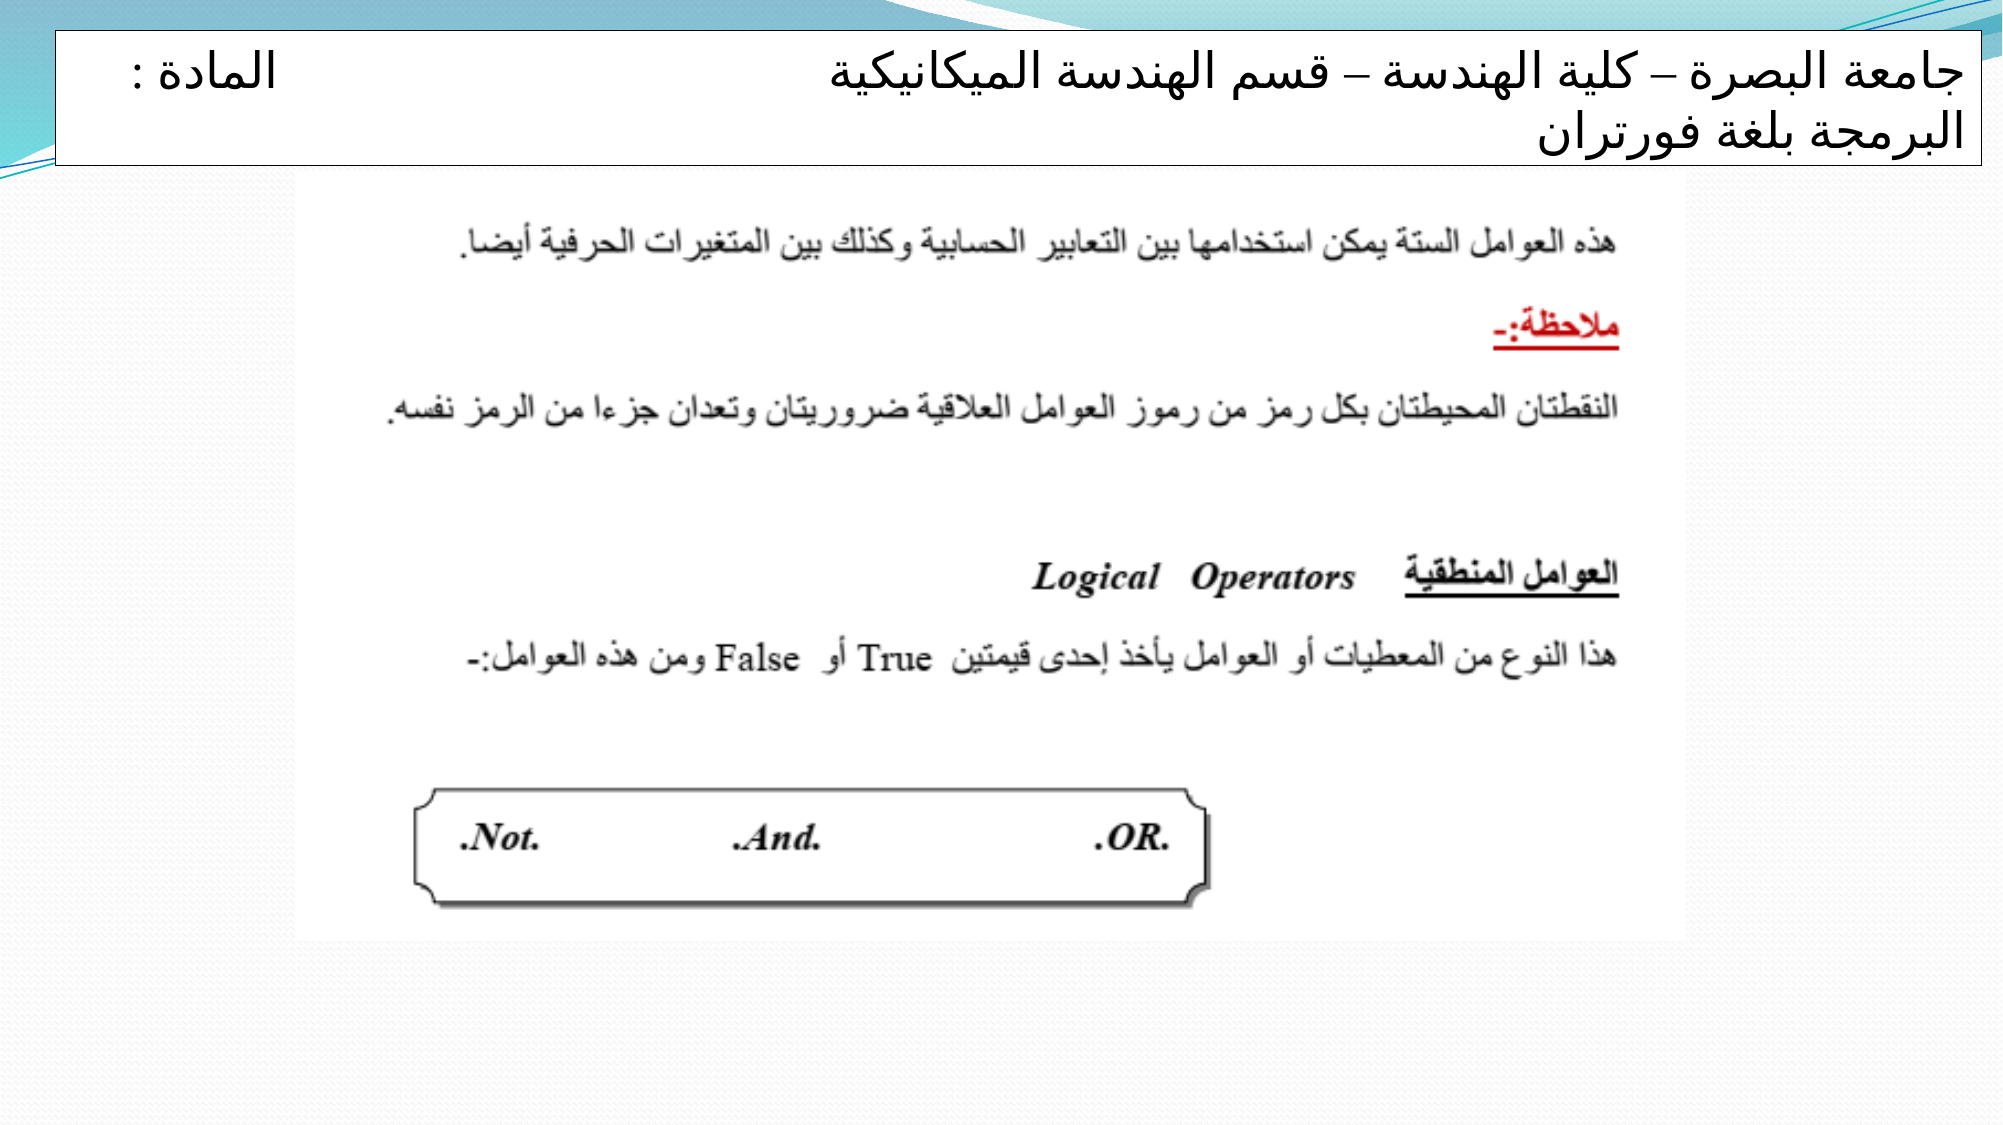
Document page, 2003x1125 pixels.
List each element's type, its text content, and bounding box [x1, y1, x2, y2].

picture [295, 172, 1686, 941]
text_box جامعة البصرة – كلية الهندسة – قسم الهندسة الميكانيكية المادة : البرمجة بلغة فورتران [55, 30, 1982, 166]
